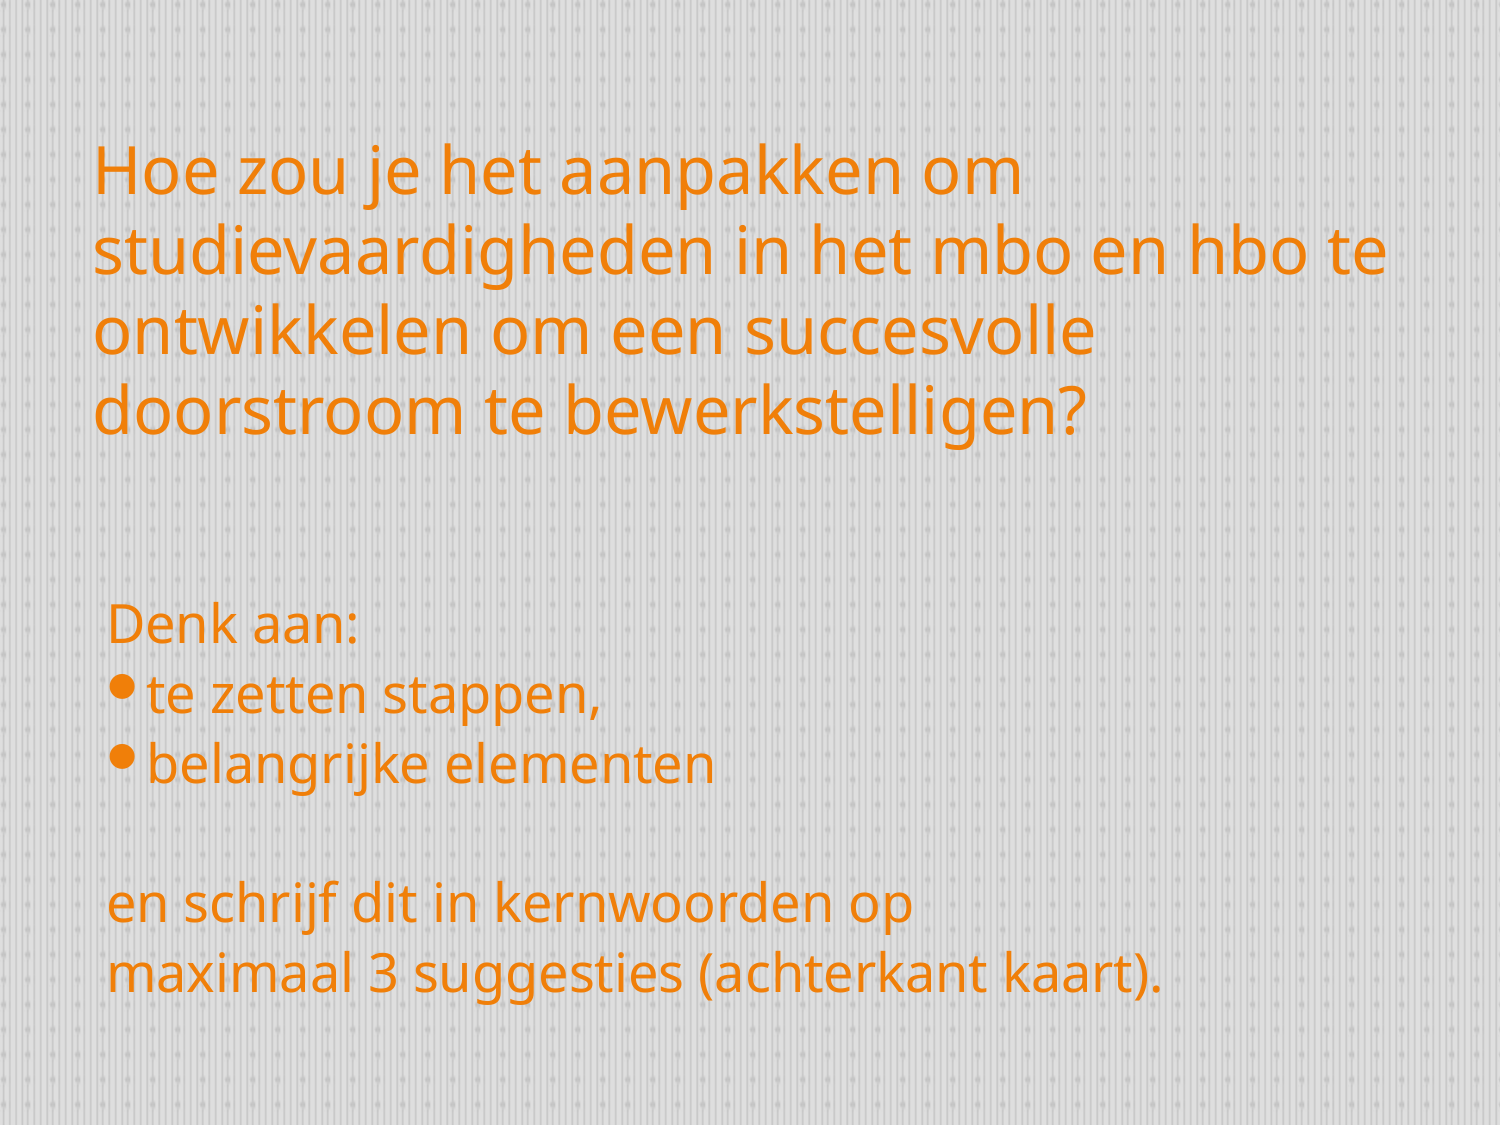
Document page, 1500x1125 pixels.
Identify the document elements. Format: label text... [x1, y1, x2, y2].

text_box Denk aan: te zetten stappen, belangrijke elementen en schrijf dit in kernwoorden op maximaal 3 suggesties (achterkant kaart). [76, 574, 1419, 1013]
list Hoe zou je het aanpakken om studievaardigheden in het mbo en hbo te ontwikkelen om een succesvolle doorstroom te bewerkstelligen? [62, 112, 1438, 525]
